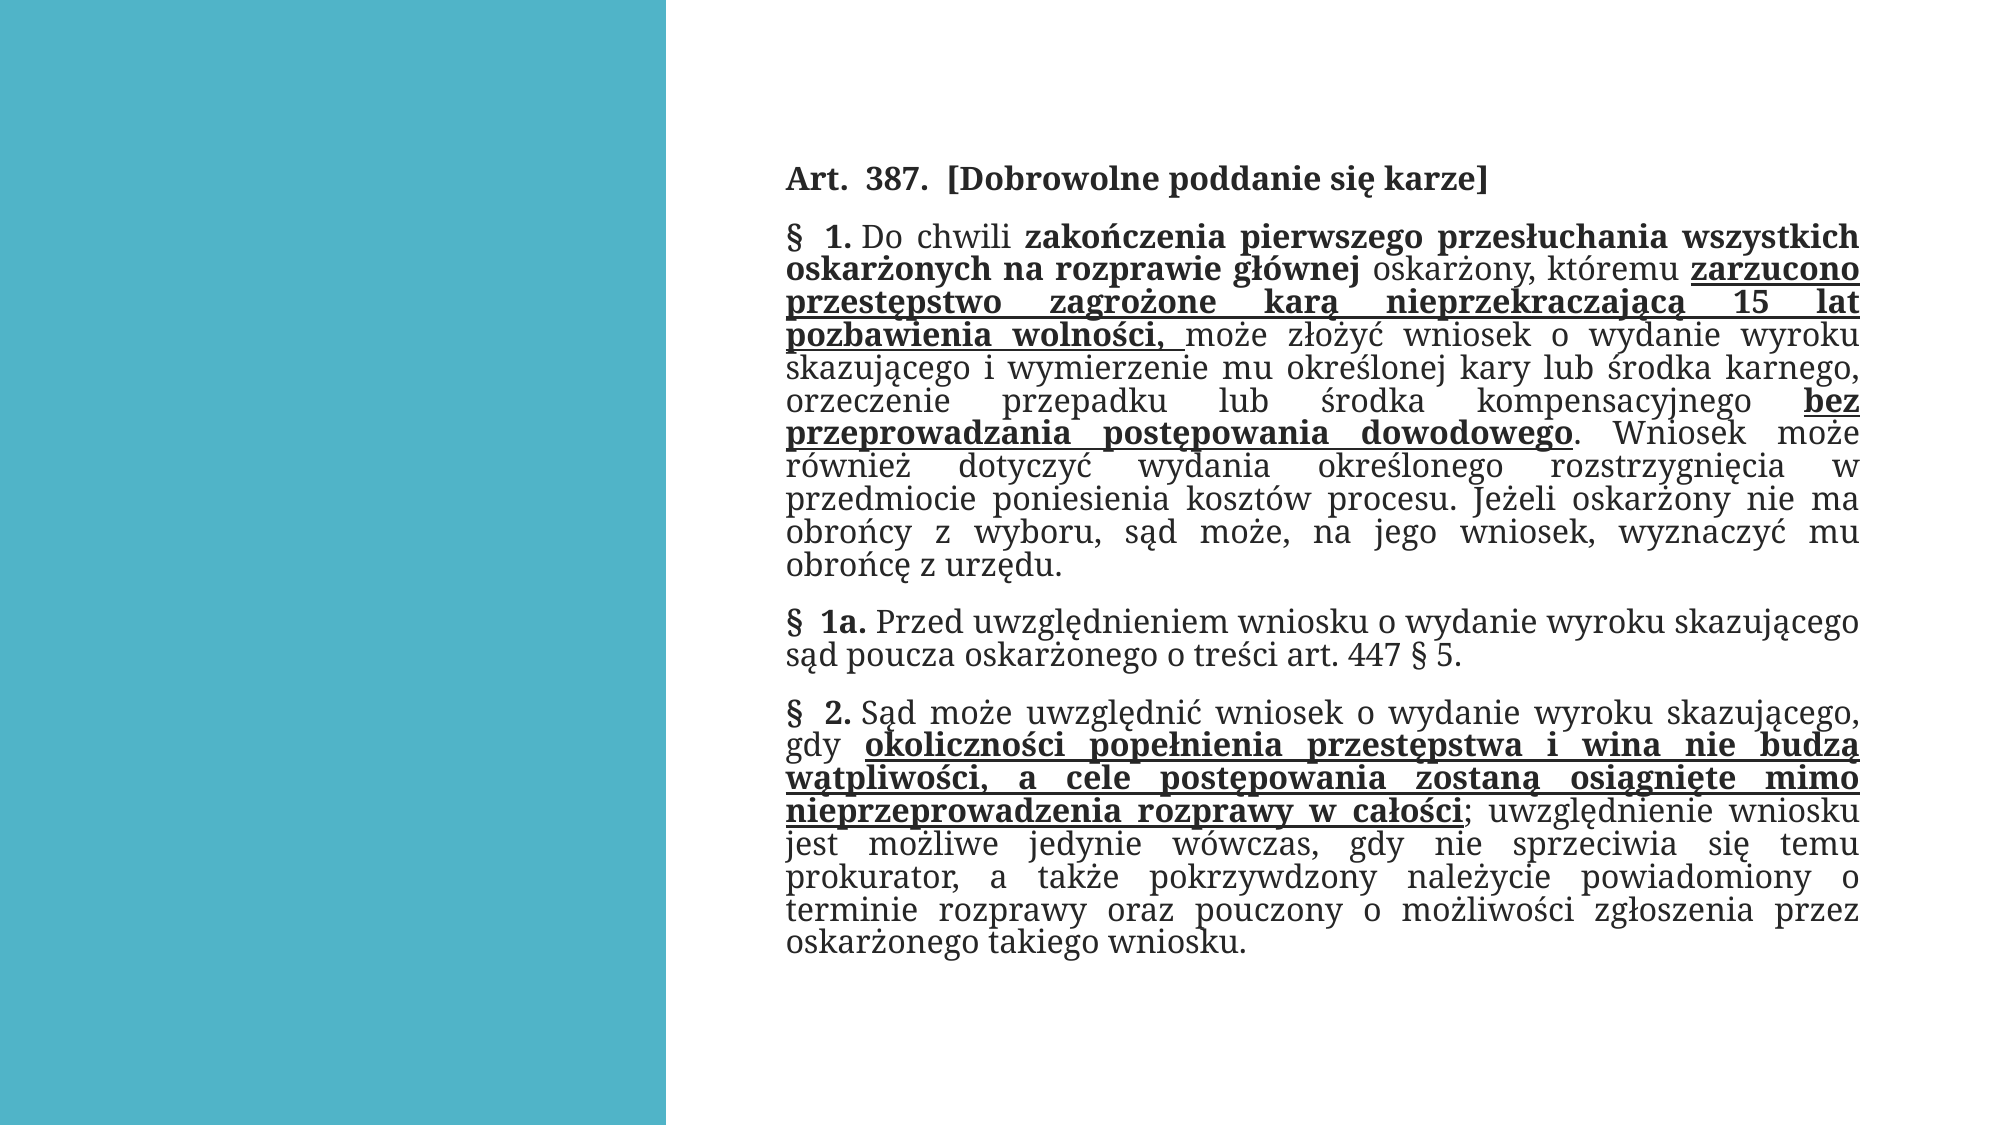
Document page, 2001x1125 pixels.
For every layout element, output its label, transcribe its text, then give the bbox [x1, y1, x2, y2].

text_box [0, 0, 667, 1125]
list Art. 387. [Dobrowolne poddanie się karze] § 1. Do chwili zakończenia pierwszego przesłuchania wszystkich oskarżonych na rozprawie głównej oskarżony, któremu zarzucono przestępstwo zagrożone karą nieprzekraczającą 15 lat pozbawienia wolności, może złożyć wniosek o wydanie wyroku skazującego i wymierzenie mu określonej kary lub środka karnego, orzeczenie przepadku lub środka kompensacyjnego bez przeprowadzania postępowania dowodowego. Wniosek może również dotyczyć wydania określonego rozstrzygnięcia w przedmiocie poniesienia kosztów procesu. Jeżeli oskarżony nie ma obrońcy z wyboru, sąd może, na jego wniosek, wyznaczyć mu obrońcę z urzędu. § 1a. Przed uwzględnieniem wniosku o wydanie wyroku skazującego sąd poucza oskarżonego o treści art. 447 § 5. § 2. Sąd może uwzględnić wniosek o wydanie wyroku skazującego, gdy okoliczności popełnienia przestępstwa i wina nie budzą wątpliwości, a cele postępowania zostaną osiągnięte mimo nieprzeprowadzenia rozprawy w całości; uwzględnienie wniosku jest możliwe jedynie wówczas, gdy nie sprzeciwia się temu prokurator, a także pokrzywdzony należycie powiadomiony o terminie rozprawy oraz pouczony o możliwości zgłoszenia przez oskarżonego takiego wniosku. [756, 153, 1876, 972]
